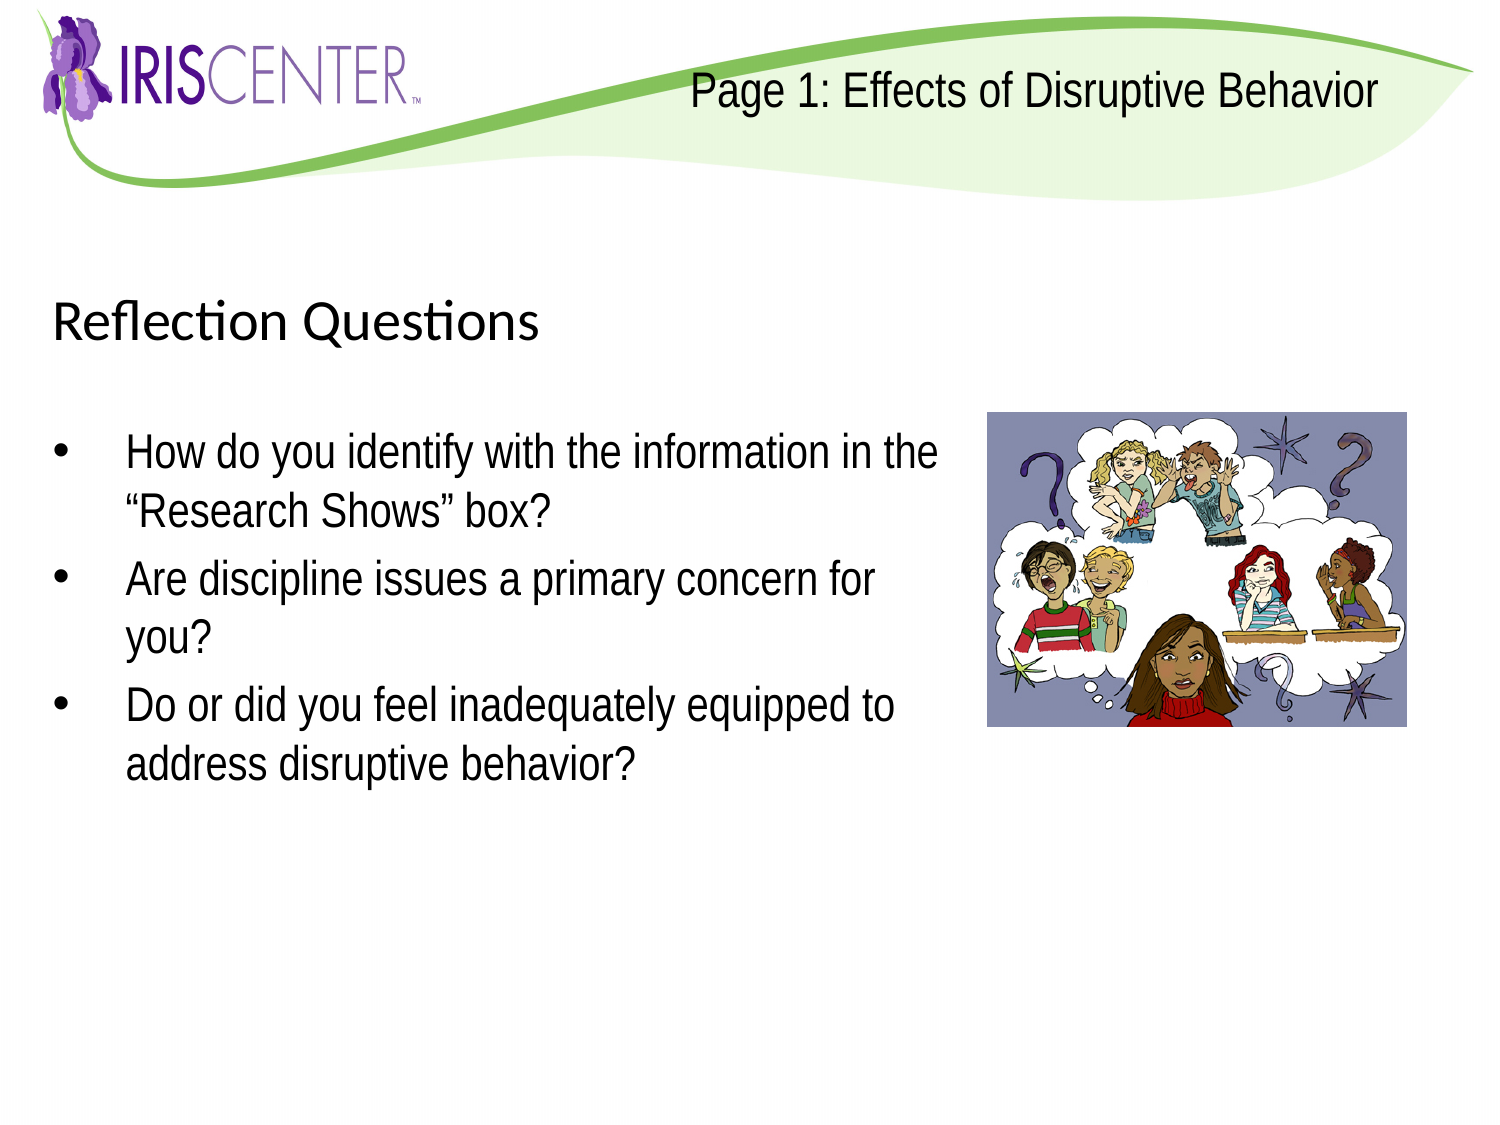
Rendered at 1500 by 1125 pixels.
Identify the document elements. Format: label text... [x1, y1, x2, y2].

title Page 1: Effects of Disruptive Behavior [675, 50, 1457, 125]
text_box Reflection Questions [37, 275, 863, 360]
picture [0, 0, 1500, 1125]
subtitle How do you identify with the information in the “Research Shows” box? Are discipline issues a primary concern for you? Do or did you feel inadequately equipped to address disruptive behavior? [37, 412, 963, 813]
